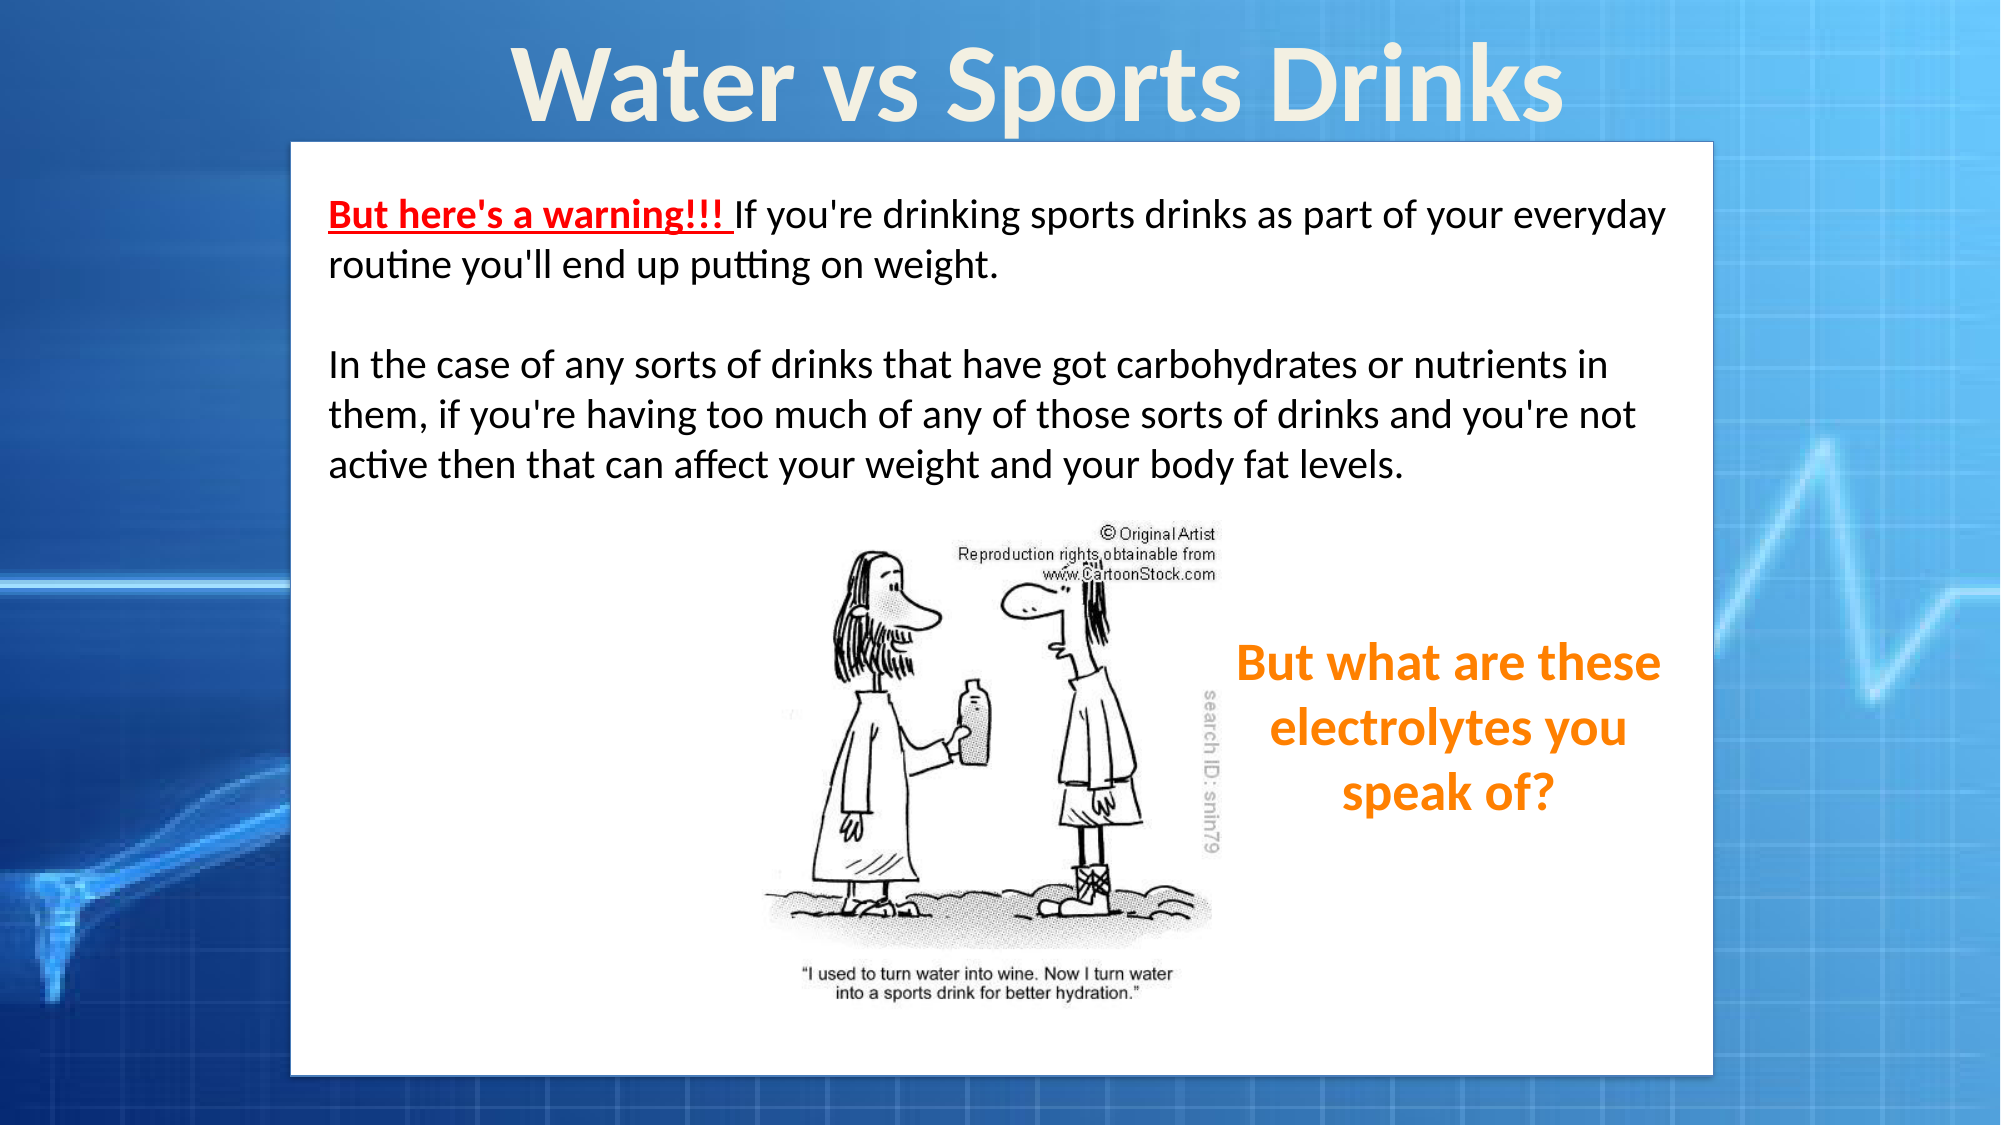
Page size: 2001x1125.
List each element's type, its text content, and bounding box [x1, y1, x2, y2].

text_box But what are these electrolytes you speak of? [1226, 619, 1678, 829]
text_box [290, 141, 1714, 1076]
picture [0, 0, 2001, 1125]
text_box Water vs Sports Drinks [495, 1, 1582, 140]
text_box But here's a warning!!! If you're drinking sports drinks as part of your everyday routine you'll end up putting on weight. In the case of any sorts of drinks that have got carbohydrates or nutrients in them, if you're having too much of any of those sorts of drinks and you're not active then that can affect your weight and your body fat levels. [313, 179, 1714, 495]
